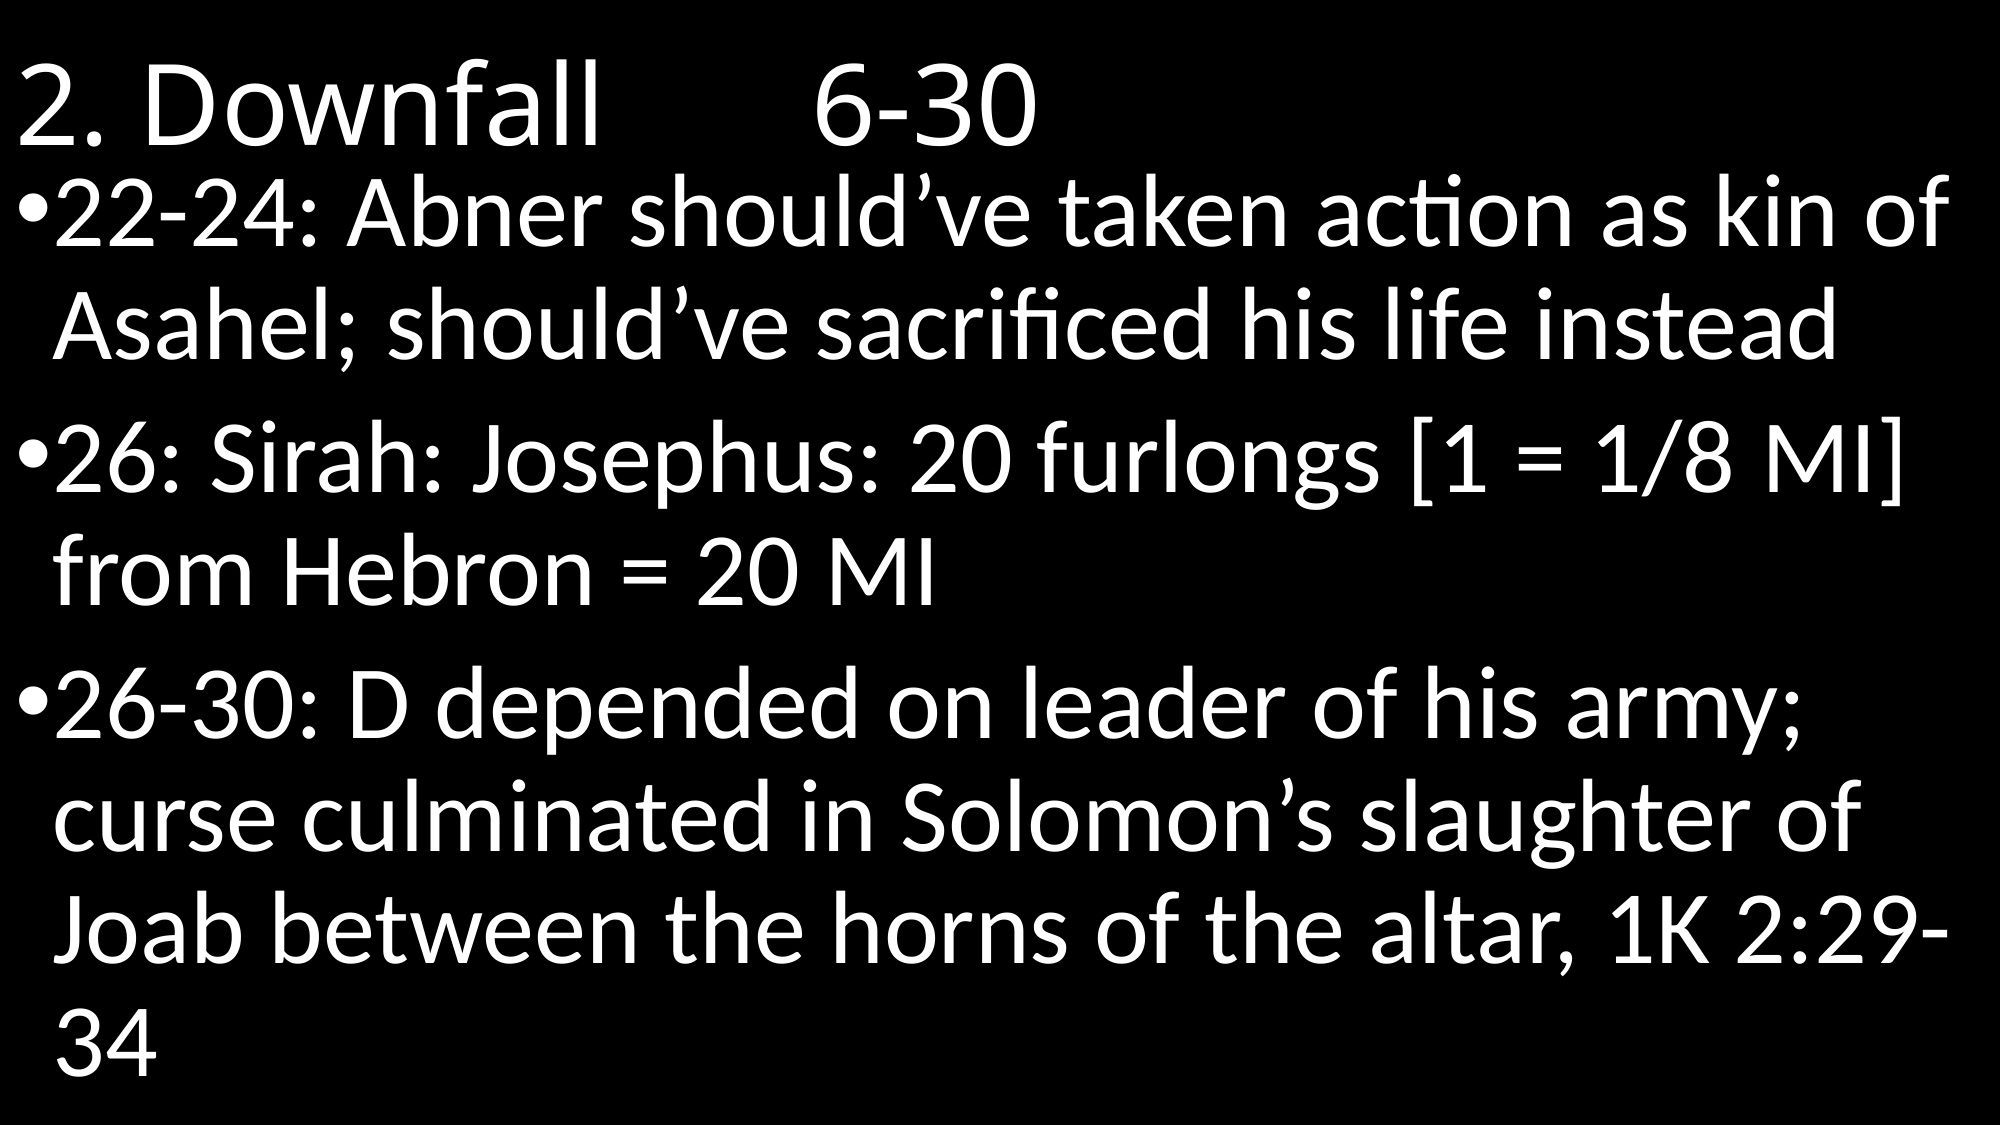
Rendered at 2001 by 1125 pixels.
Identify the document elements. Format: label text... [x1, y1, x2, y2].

title 2. Downfall 6-30 [0, 0, 2000, 149]
list 22-24: Abner should’ve taken action as kin of Asahel; should’ve sacrificed his life instead 26: Sirah: Josephus: 20 furlongs [1 = 1/8 mi] from Hebron = 20 mi 26-30: D depended on leader of his army; curse culminated in Solomon’s slaughter of Joab between the horns of the altar, 1K 2:29-34 [0, 149, 2000, 1125]
